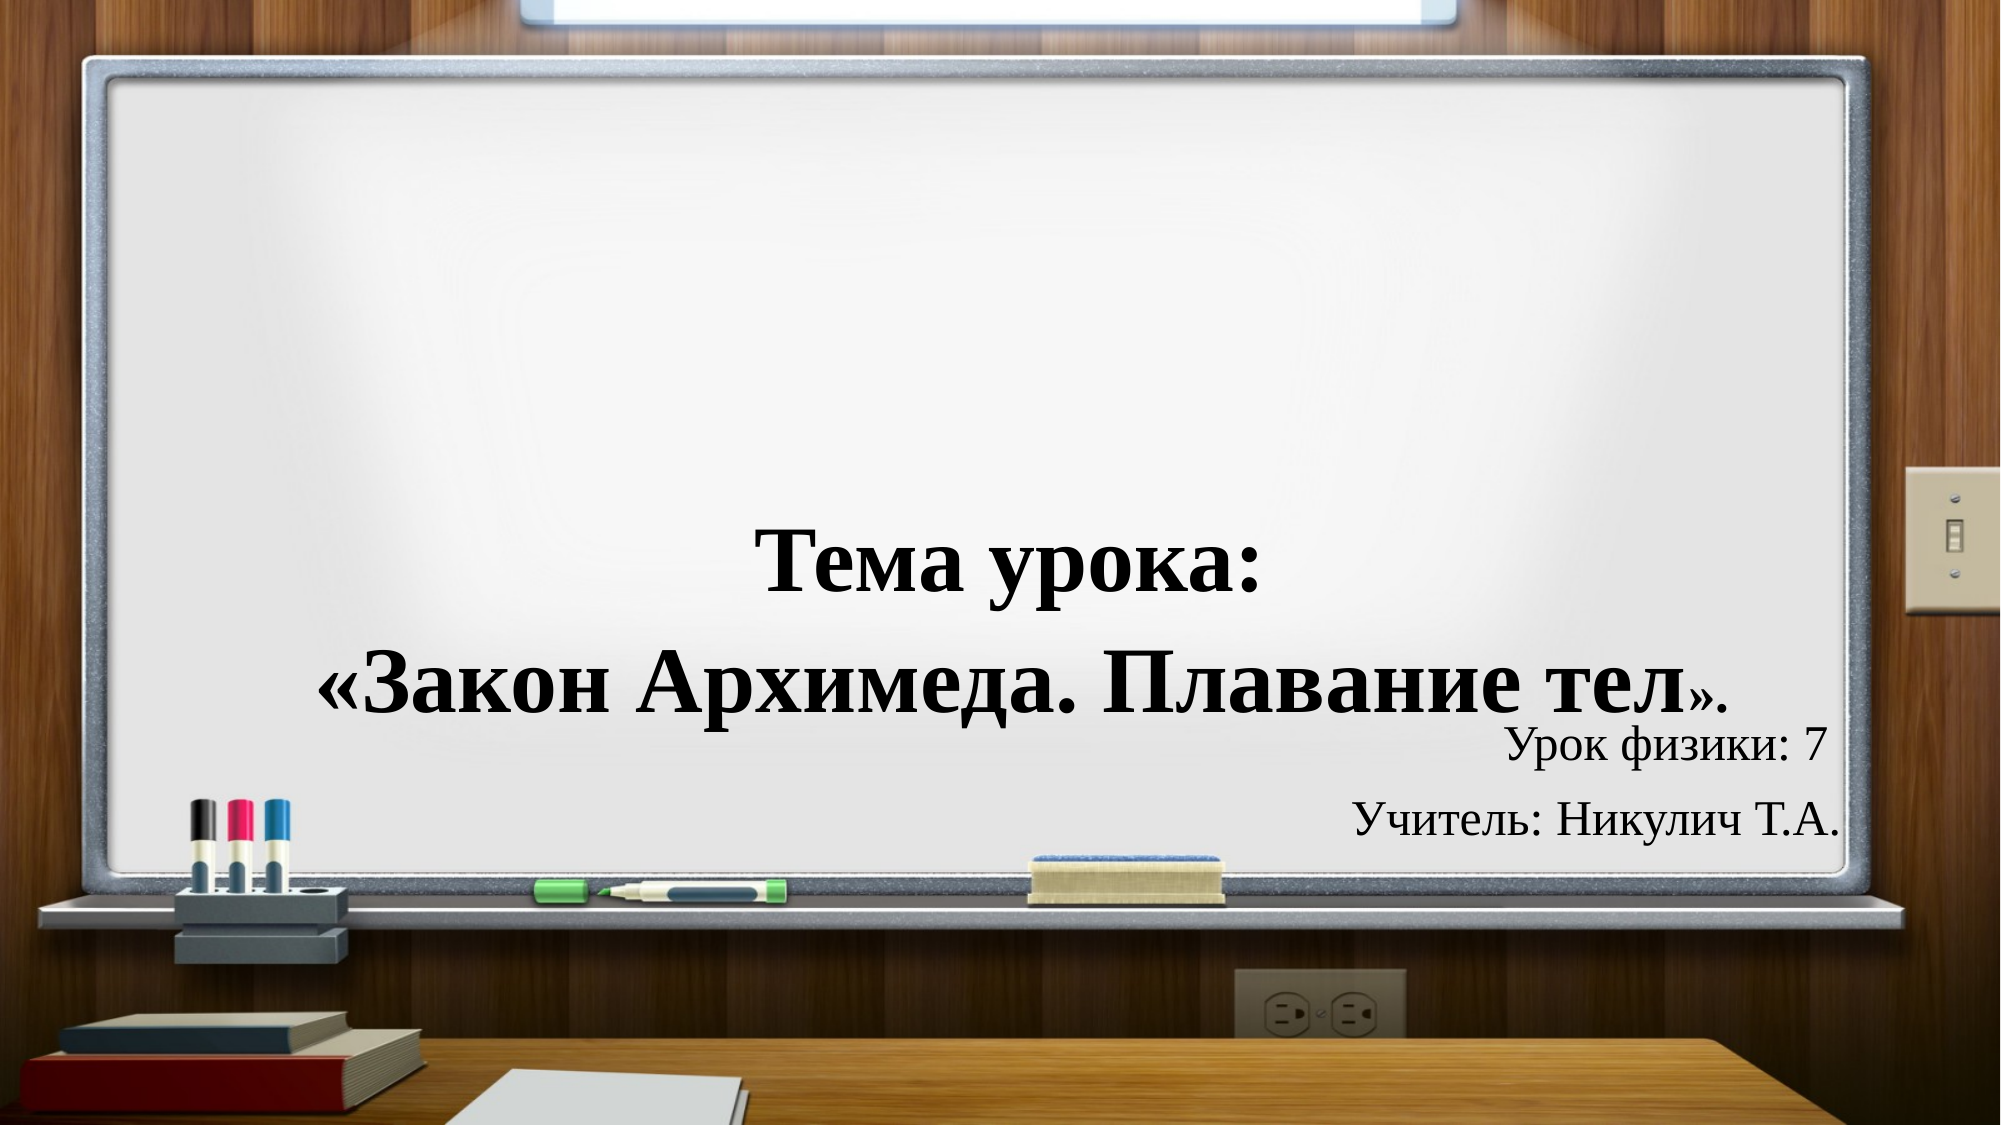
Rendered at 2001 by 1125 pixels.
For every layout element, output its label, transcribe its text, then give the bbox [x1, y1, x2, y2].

subtitle Урок физики: 7 Учитель: Никулич Т.А. [356, 710, 1857, 982]
picture [0, 0, 2001, 1125]
title Тема урока: «Закон Архимеда. Плавание тел». [271, 423, 1772, 815]
